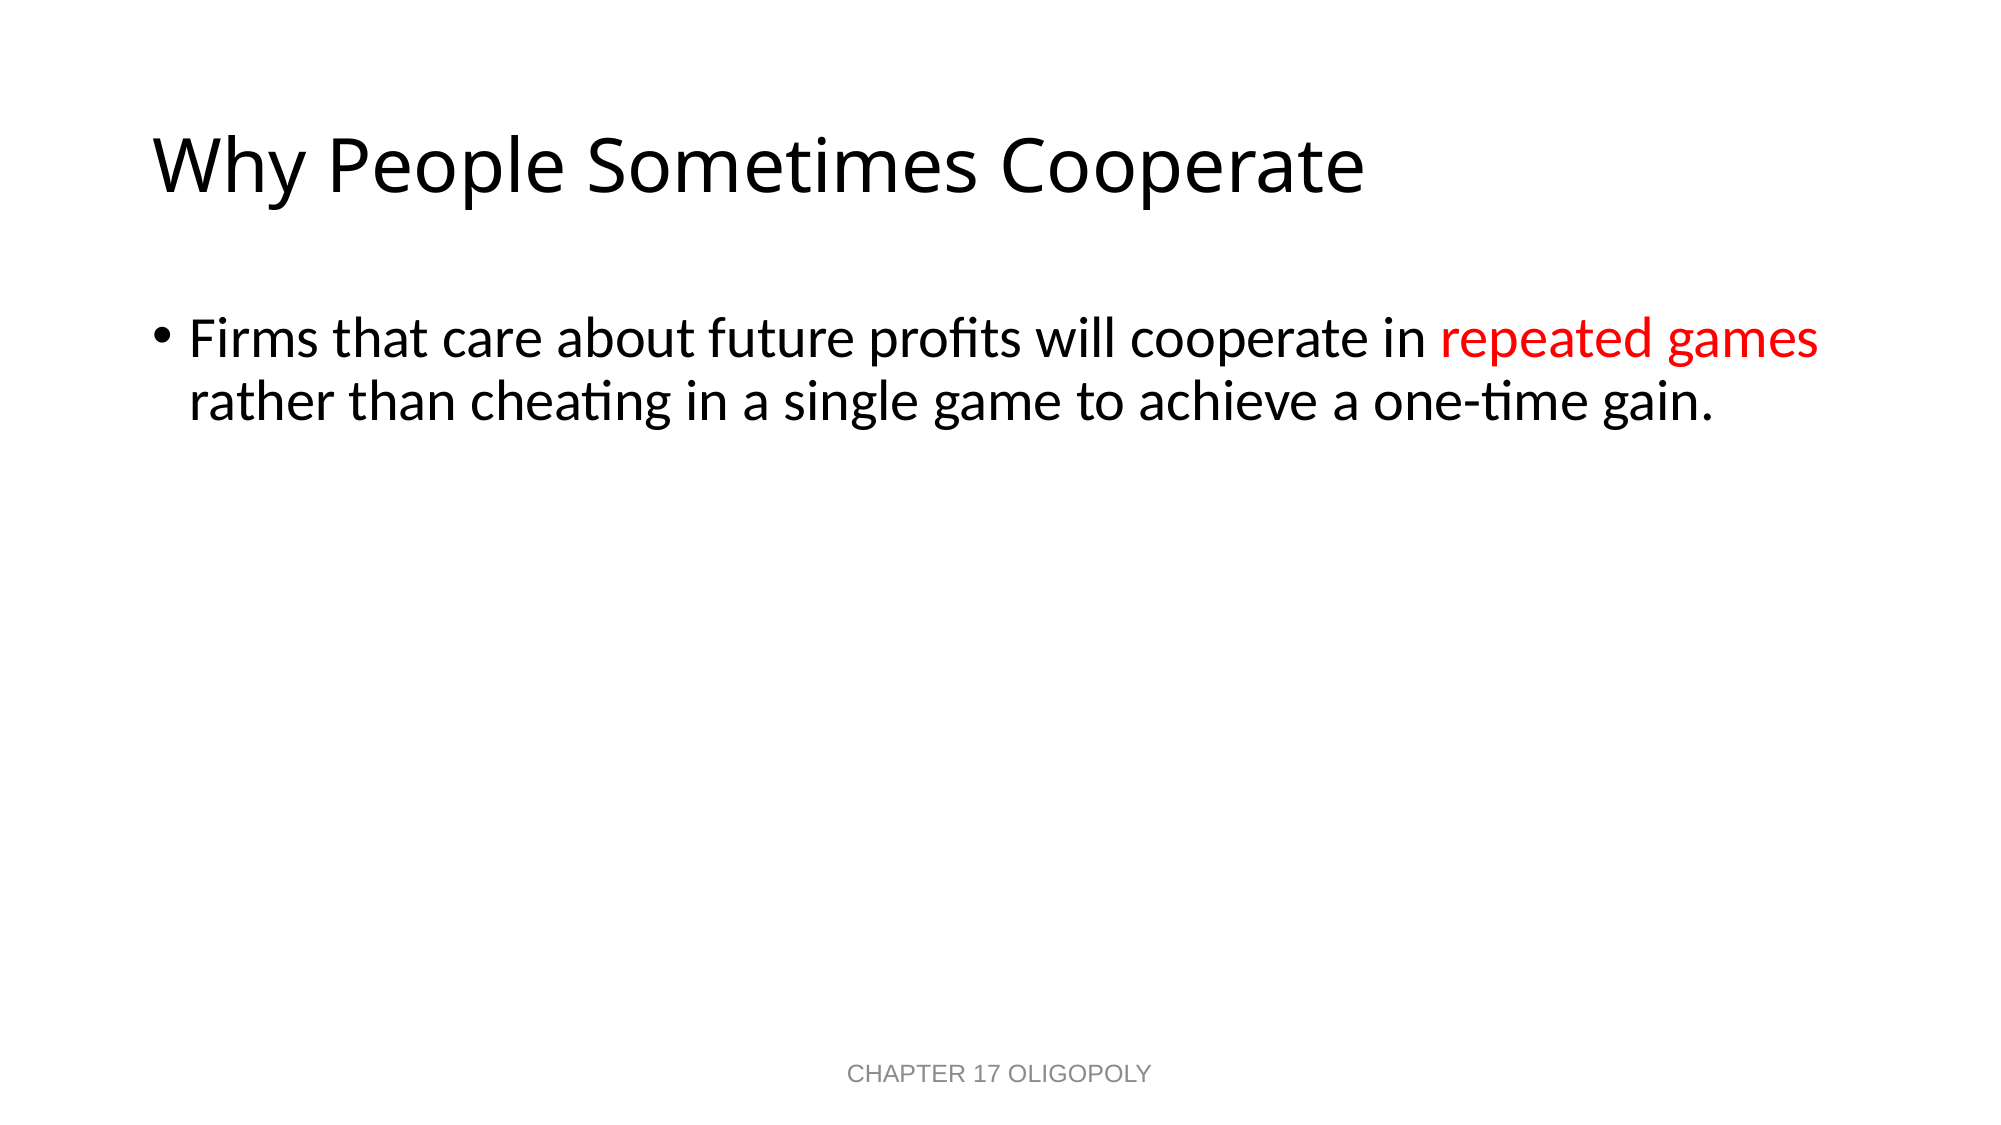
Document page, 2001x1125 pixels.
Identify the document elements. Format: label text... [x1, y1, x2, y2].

footer CHAPTER 17 OLIGOPOLY [662, 1042, 1338, 1103]
list Firms that care about future profits will cooperate in repeated games rather than cheating in a single game to achieve a one-time gain. [137, 299, 1863, 1014]
title Why People Sometimes Cooperate [137, 59, 1863, 278]
